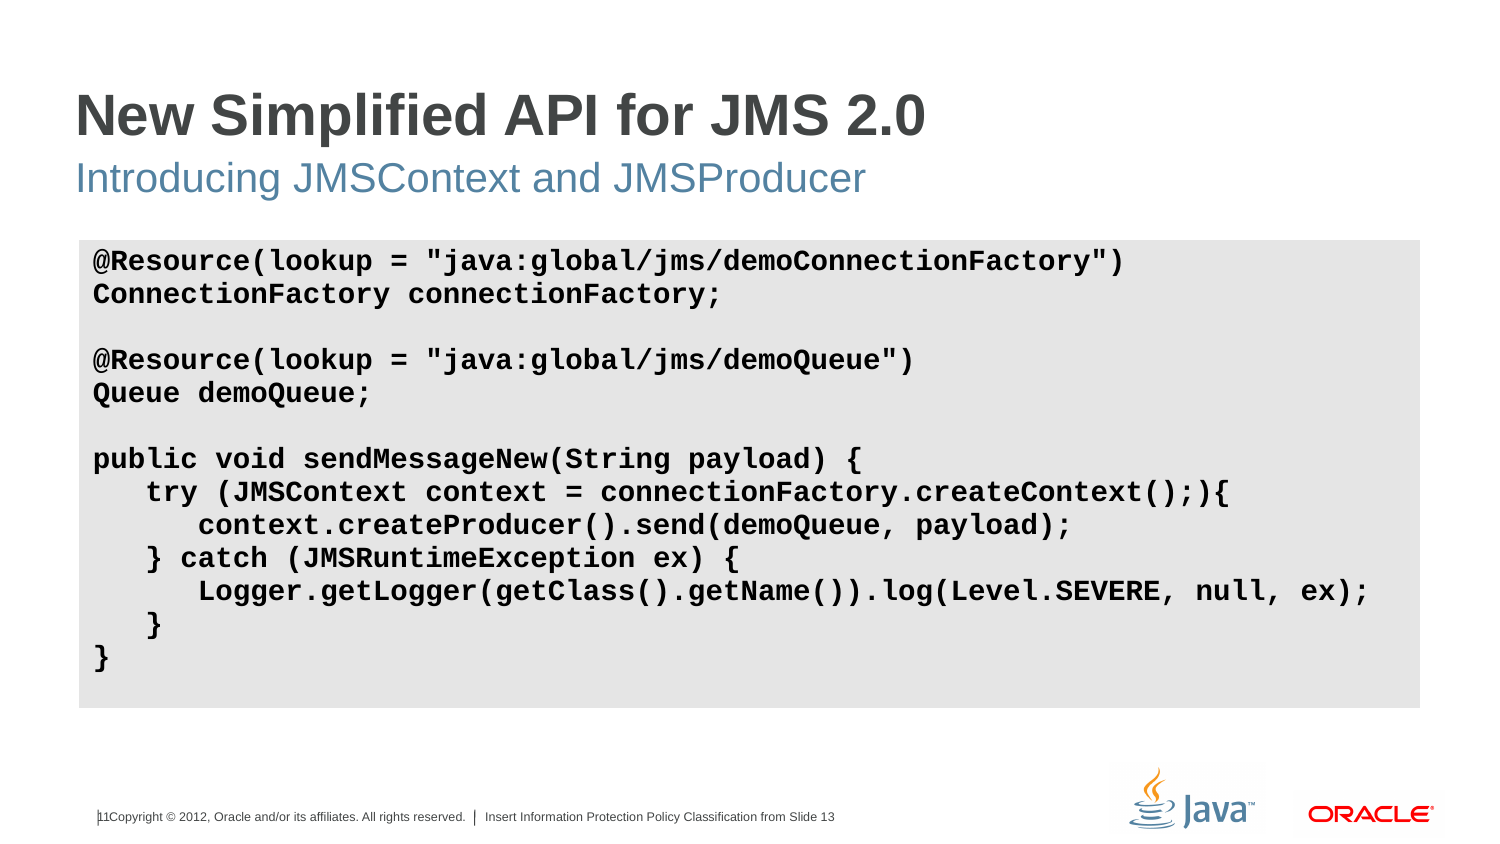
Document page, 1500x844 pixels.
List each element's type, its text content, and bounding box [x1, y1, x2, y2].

picture [1293, 790, 1445, 838]
picture [1109, 762, 1266, 834]
title New Simplified API for JMS 2.0 [75, 78, 1425, 149]
list Introducing JMSContext and JMSProducer [75, 150, 1425, 201]
table_header @Resource(lookup = "java:global/jms/demoConnectionFactory") ConnectionFactory connectionFactory; @Resource(lookup = "java:global/jms/demoQueue") Queue demoQueue; public void sendMessageNew(String payload) { try (JMSContext context = connectionFactory.createContext();){ context.createProducer().send(demoQueue, payload); } catch (JMSRuntimeException ex) { Logger.getLogger(getClass().getName()).log(Level.SEVERE, null, ex); } } [79, 240, 1420, 708]
